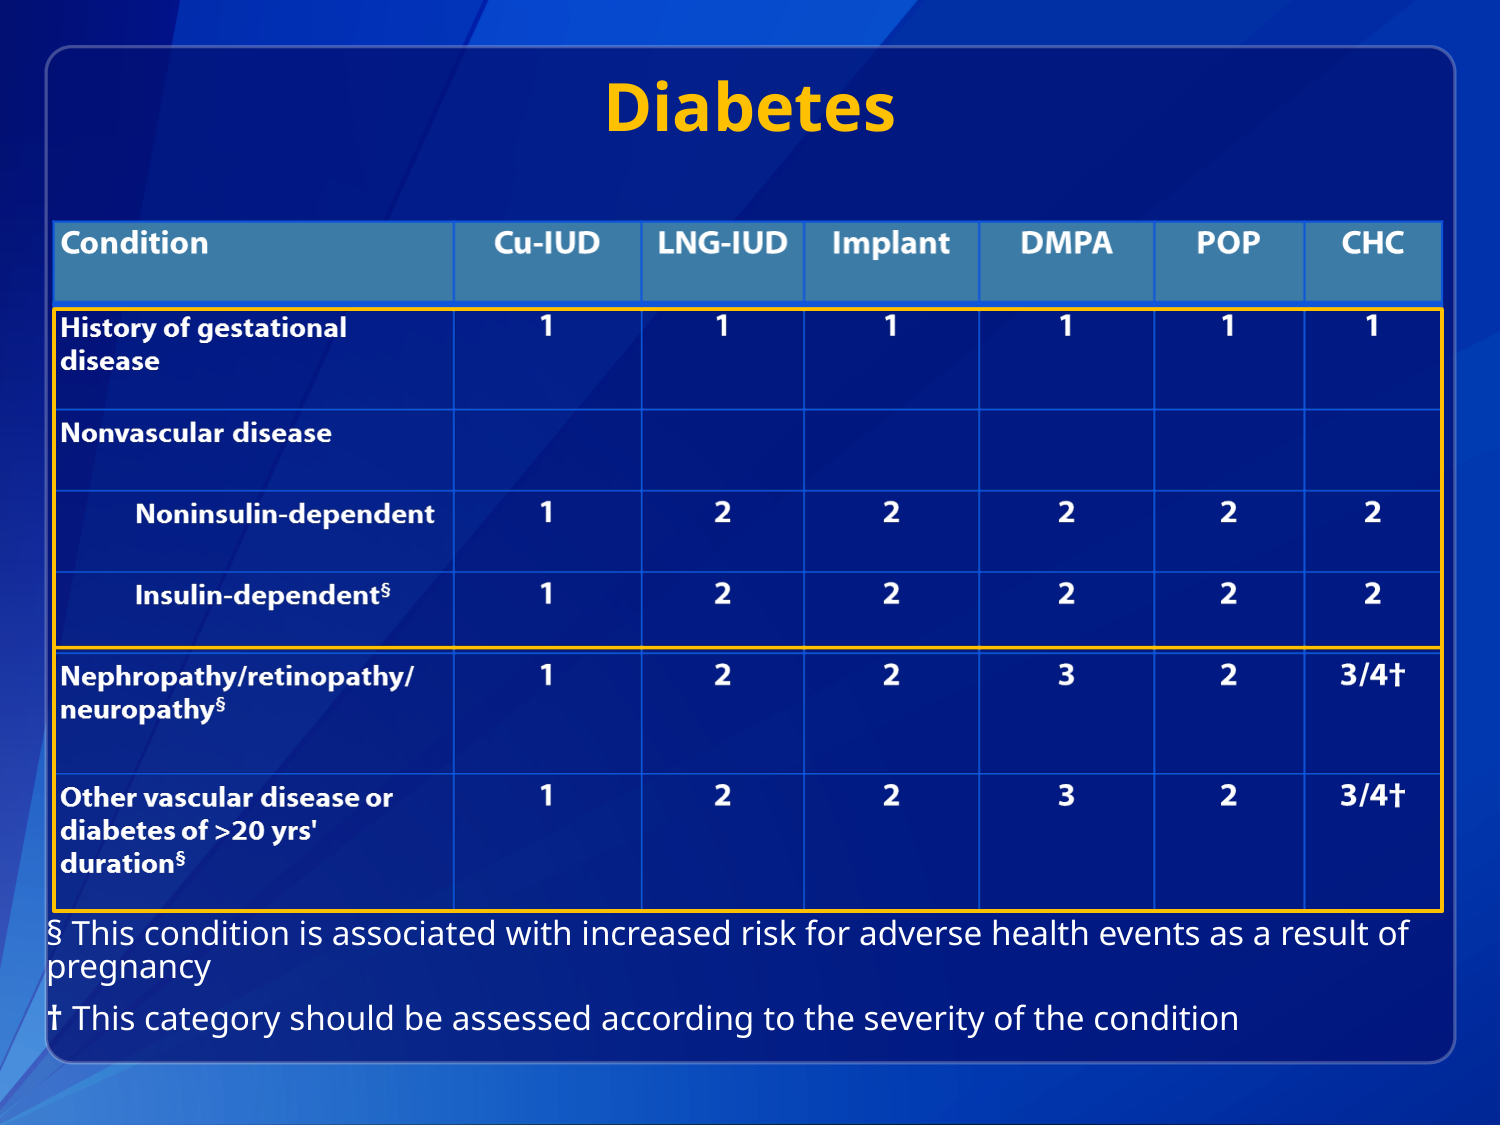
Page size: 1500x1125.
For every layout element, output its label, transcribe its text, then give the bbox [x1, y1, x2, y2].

title Diabetes [75, 12, 1425, 152]
picture [0, 0, 1500, 1125]
text_box § This condition is associated with increased risk for adverse health events as a result of pregnancy † This category should be assessed according to the severity of the condition [31, 911, 1482, 1097]
